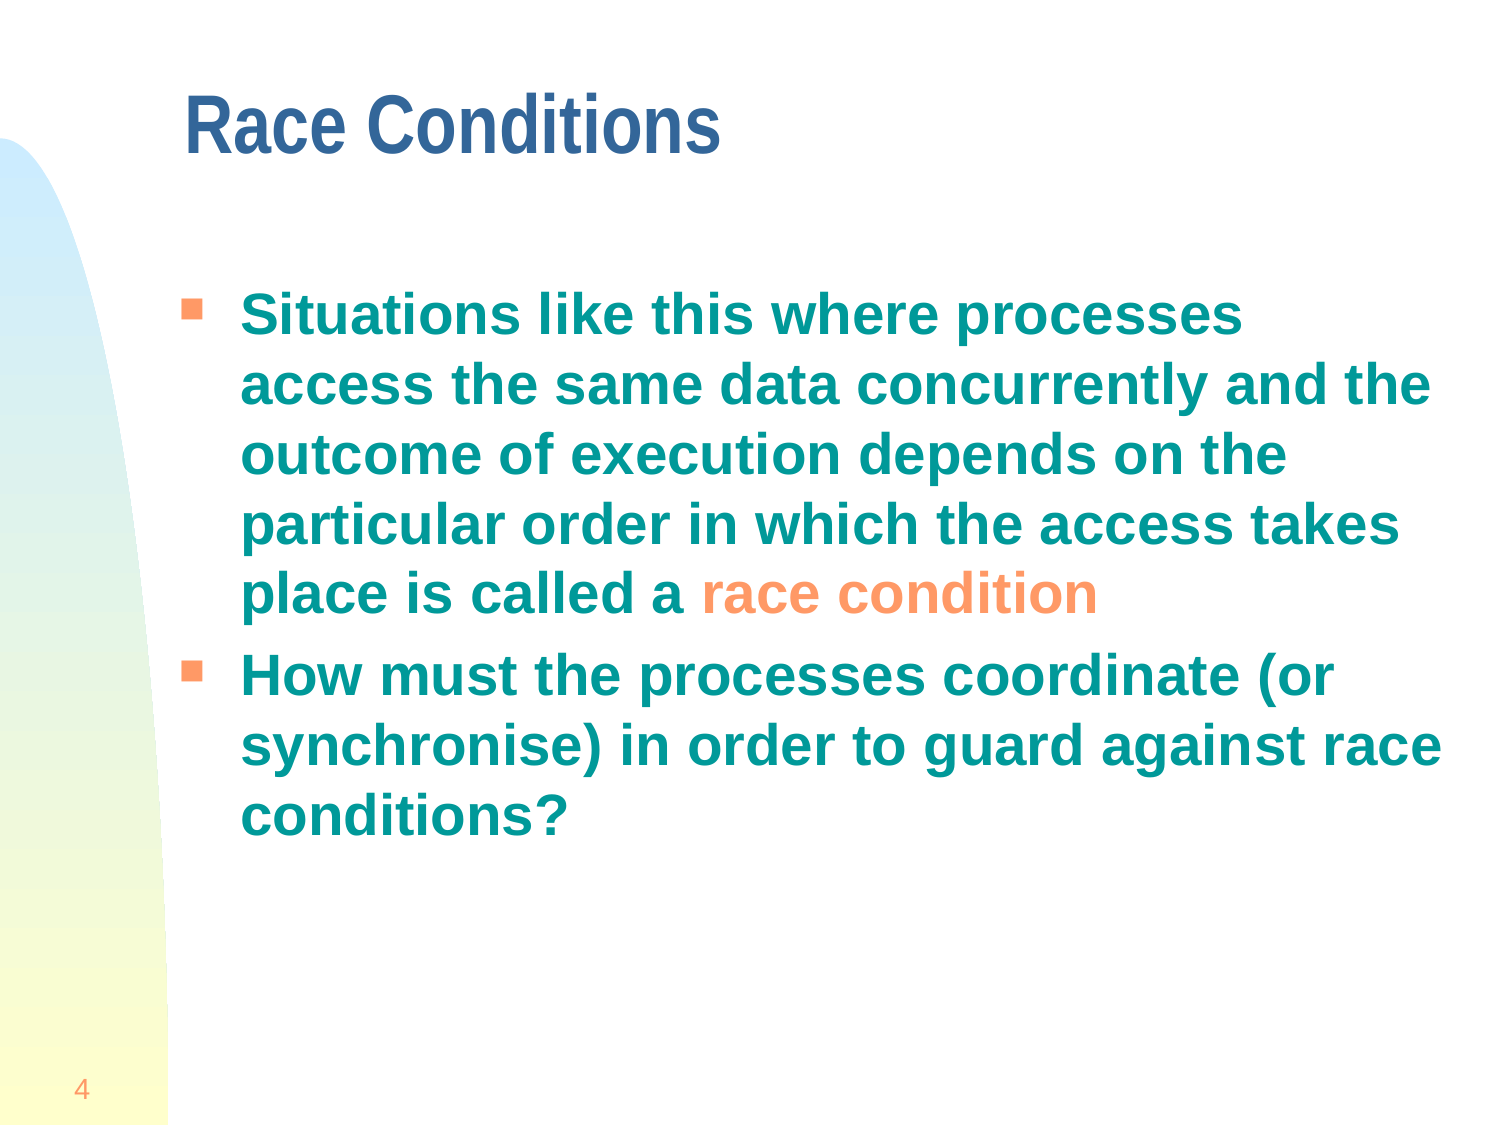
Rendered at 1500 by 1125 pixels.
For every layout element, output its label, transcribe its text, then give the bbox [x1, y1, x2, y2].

title Race Conditions [169, 53, 1463, 212]
list Situations like this where processes access the same data concurrently and the outcome of execution depends on the particular order in which the access takes place is called a race condition How must the processes coordinate (or synchronise) in order to guard against race conditions? [168, 268, 1463, 1000]
slide_number 4 [0, 1050, 106, 1125]
